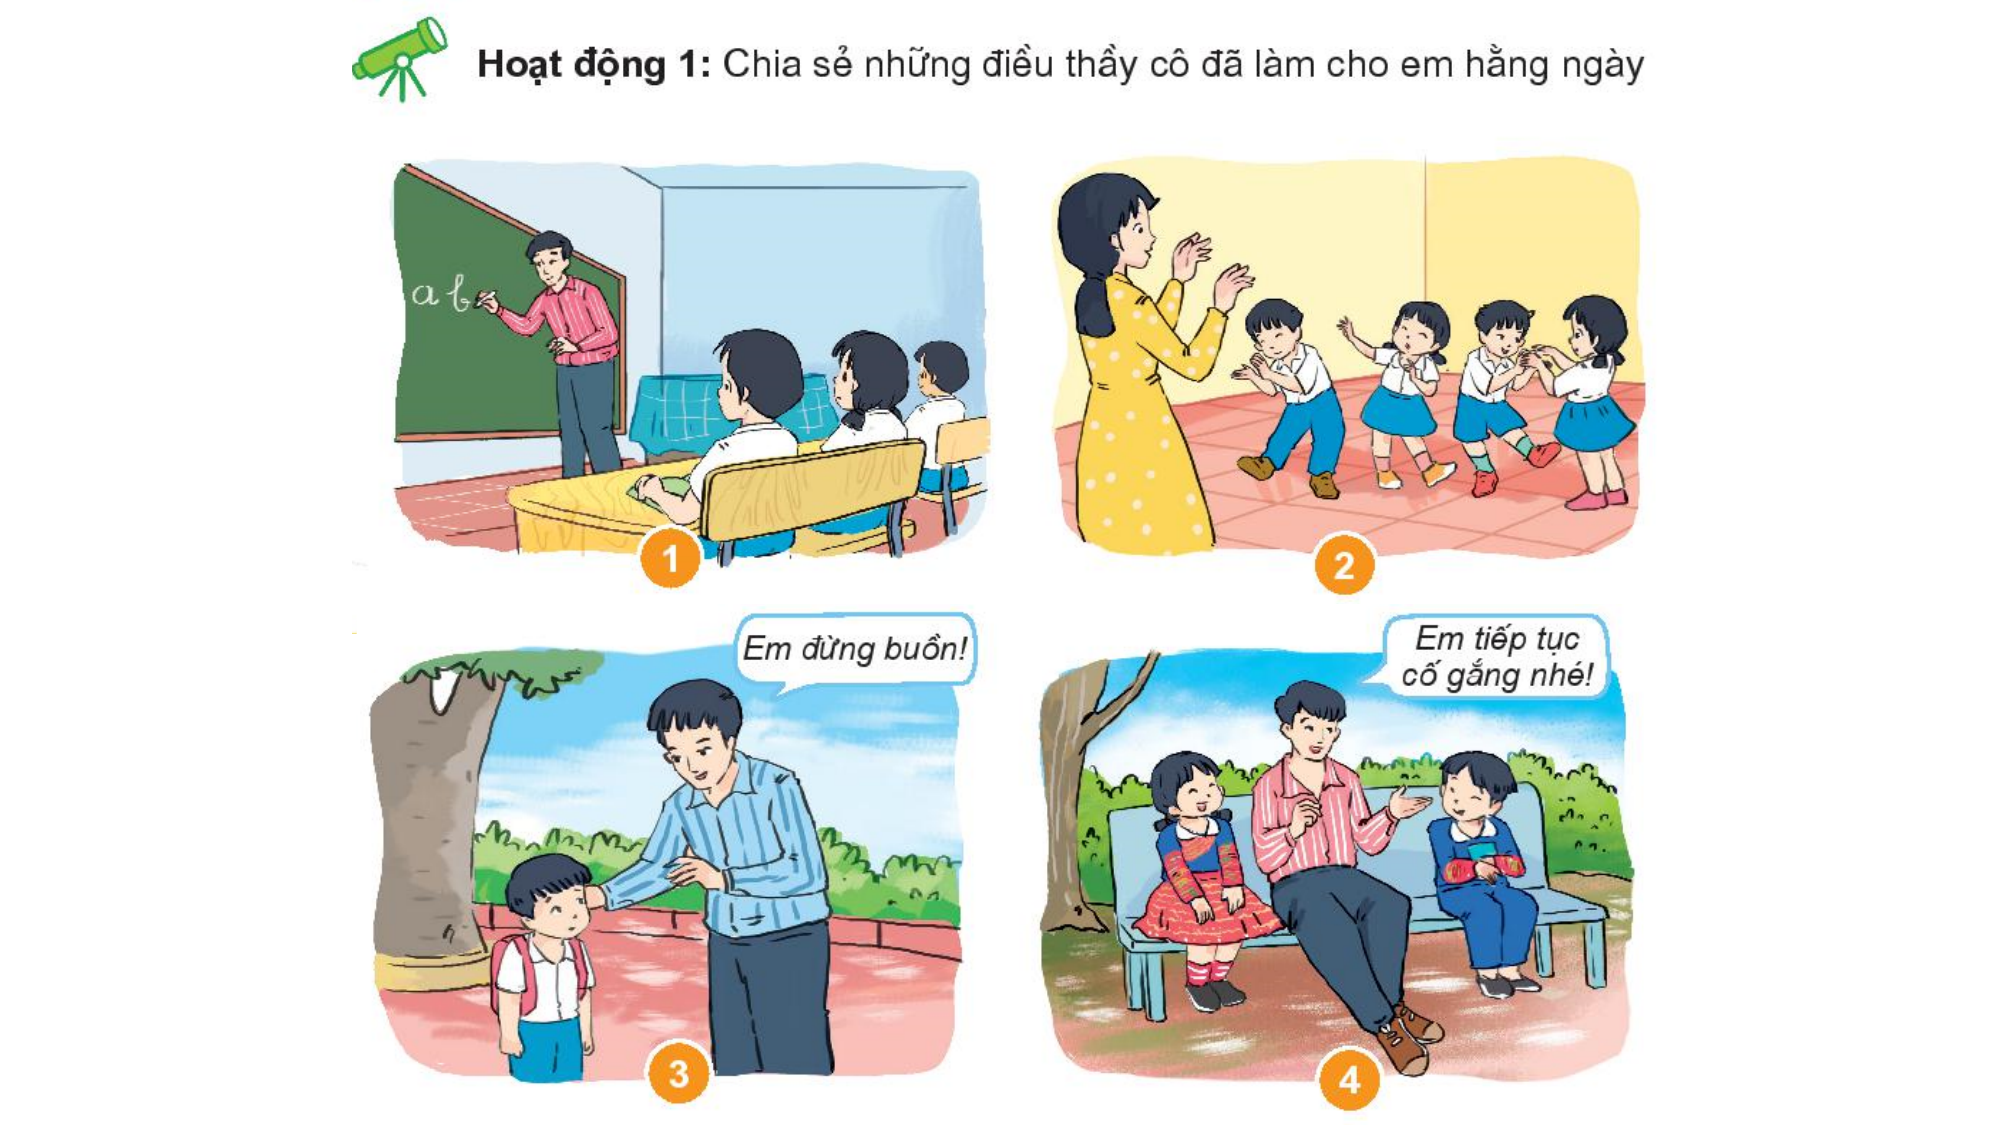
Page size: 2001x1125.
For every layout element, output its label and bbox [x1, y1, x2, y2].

picture [352, 0, 1693, 1125]
